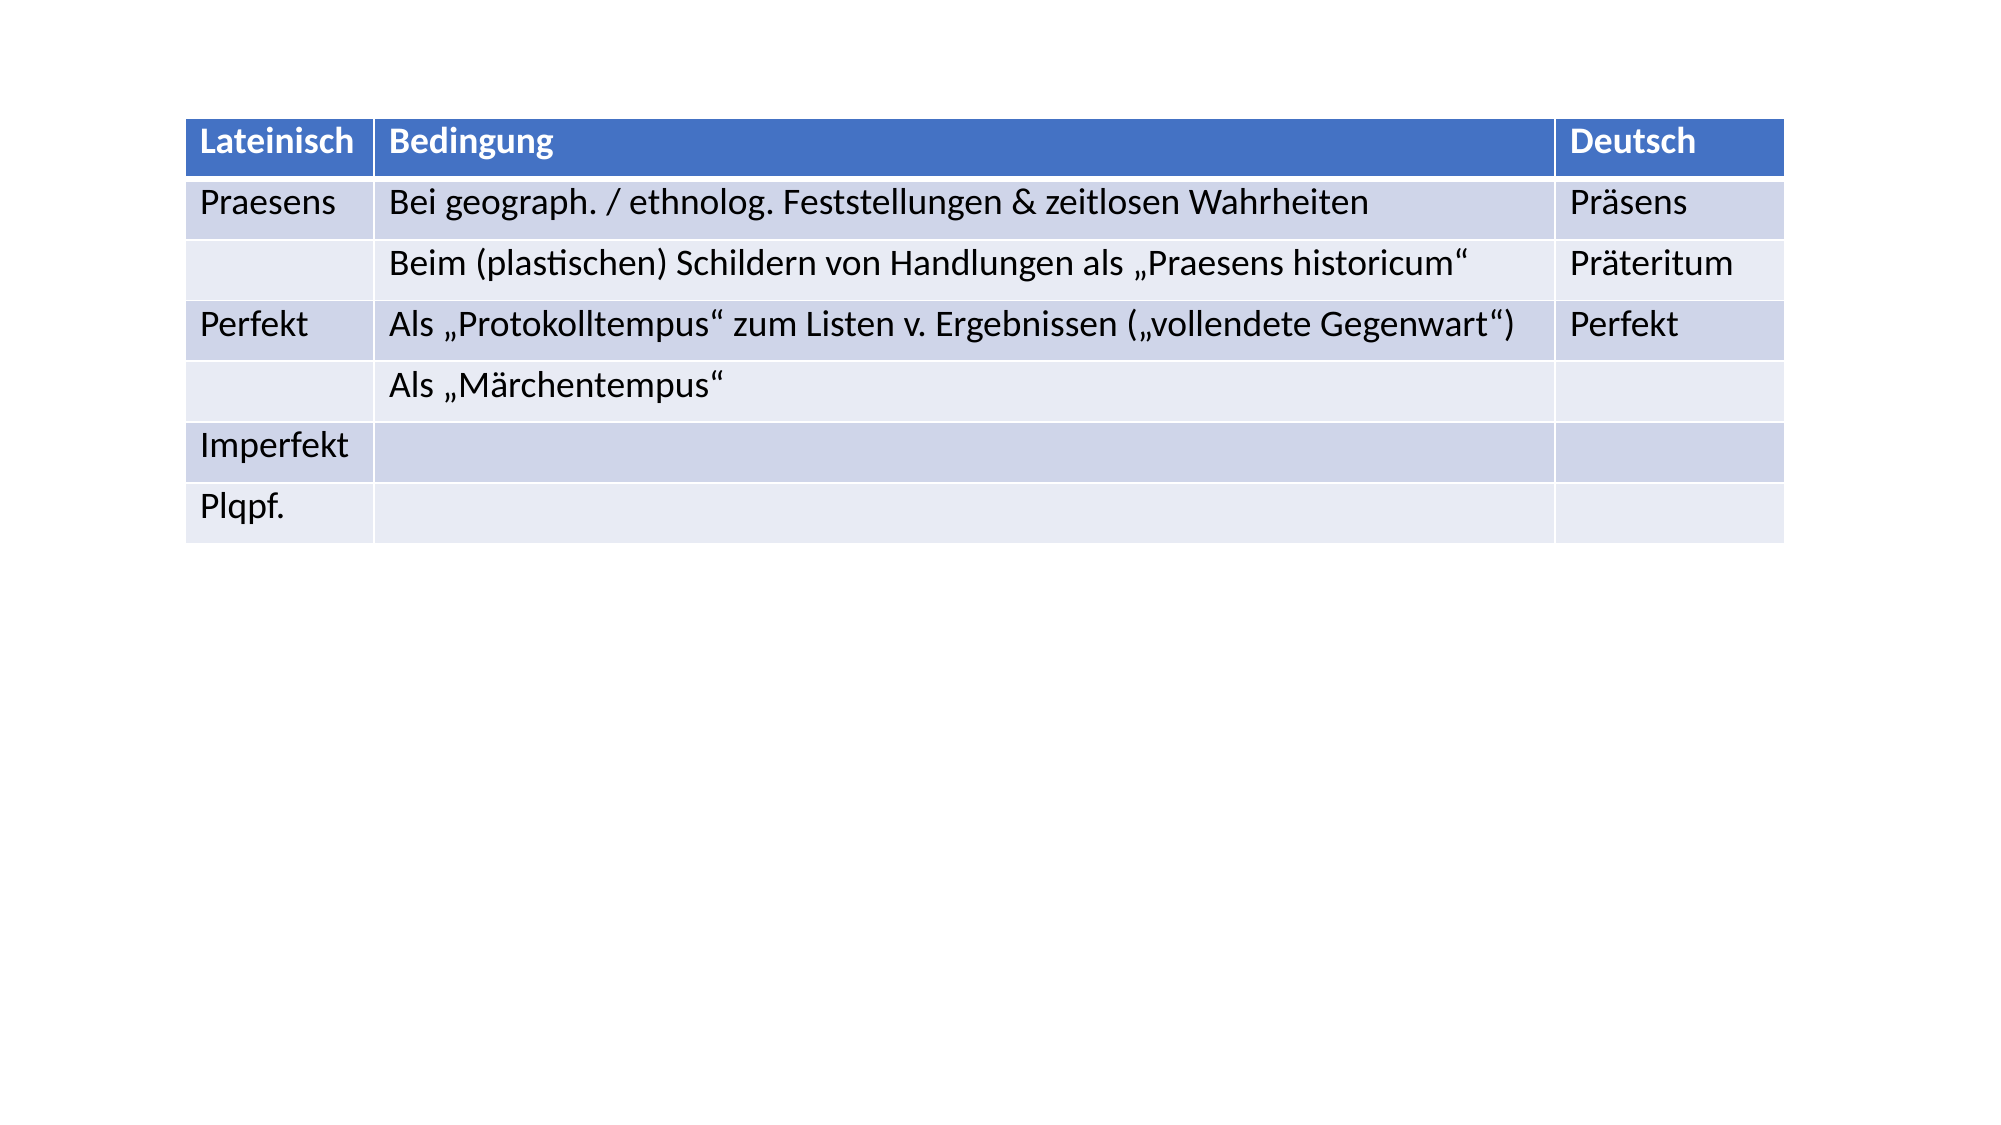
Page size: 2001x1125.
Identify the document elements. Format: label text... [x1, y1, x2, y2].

table_cell Plqpf. [186, 484, 373, 543]
table_cell Praesens [186, 182, 373, 239]
table_header Bedingung [375, 119, 1554, 176]
table_header Lateinisch [186, 119, 373, 176]
table_cell Beim (plastischen) Schildern von Handlungen als „Praesens historicum“ [375, 241, 1554, 300]
table_cell Perfekt [186, 301, 373, 360]
table_cell [186, 362, 373, 421]
table_cell Präsens [1556, 182, 1784, 239]
table_header Deutsch [1556, 119, 1784, 176]
table_cell [186, 241, 373, 300]
table_cell [1556, 362, 1784, 421]
table_cell Als „Protokolltempus“ zum Listen v. Ergebnissen („vollendete Gegenwart“) [375, 301, 1554, 360]
table_cell Als „Märchentempus“ [375, 362, 1554, 421]
table_cell Imperfekt [186, 423, 373, 482]
table_cell Bei geograph. / ethnolog. Feststellungen & zeitlosen Wahrheiten [375, 182, 1554, 239]
table_cell [375, 484, 1554, 543]
table_cell Präteritum [1556, 241, 1784, 300]
table_cell Perfekt [1556, 301, 1784, 360]
table_cell [1556, 484, 1784, 543]
table_cell [375, 423, 1554, 482]
table_cell [1556, 423, 1784, 482]
